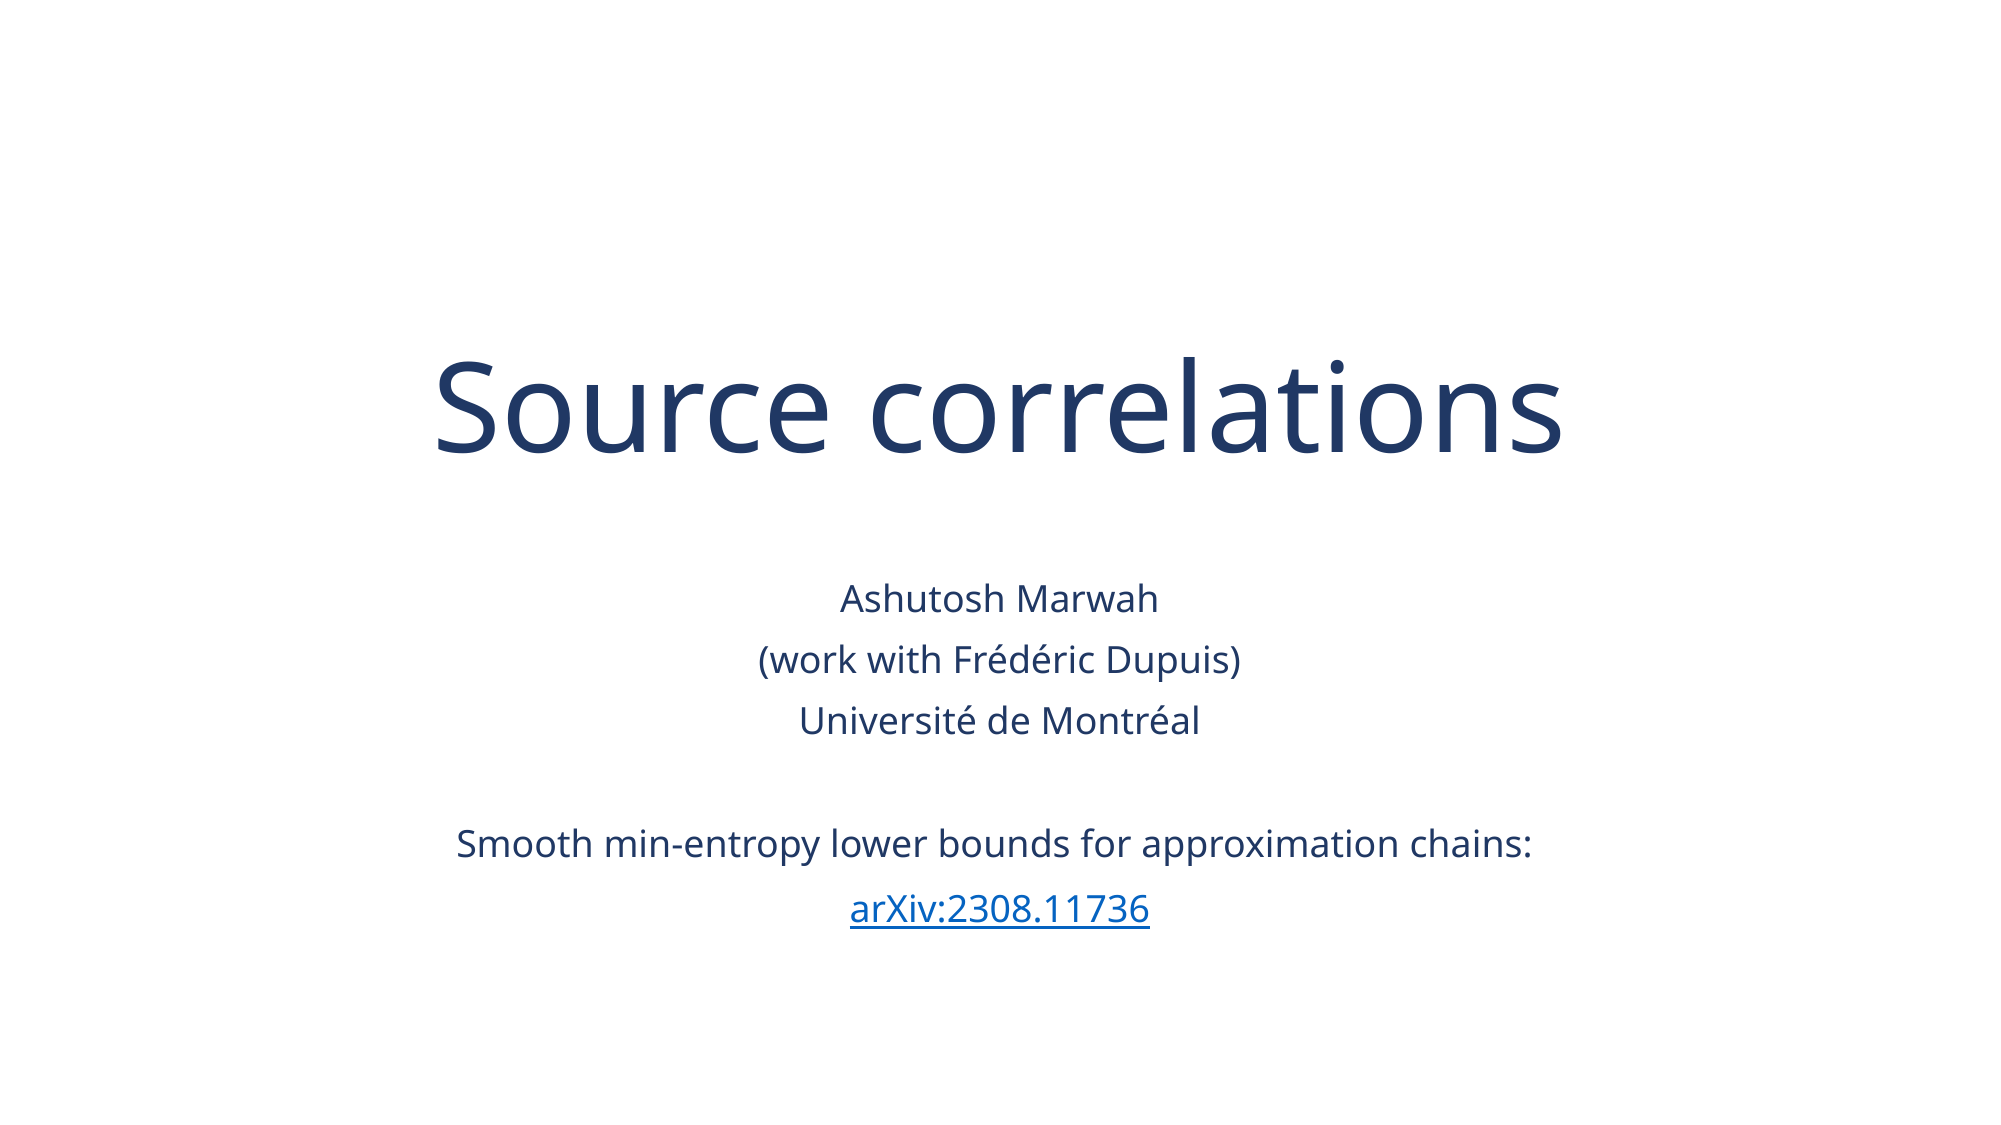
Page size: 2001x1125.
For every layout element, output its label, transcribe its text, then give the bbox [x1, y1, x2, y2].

title Source correlations [249, 294, 1750, 488]
text_box [249, 600, 1750, 872]
subtitle Ashutosh Marwah (work with Frédéric Dupuis) Université de Montréal Smooth min-entropy lower bounds for approximation chains: arXiv:2308.11736 [249, 572, 1750, 600]
